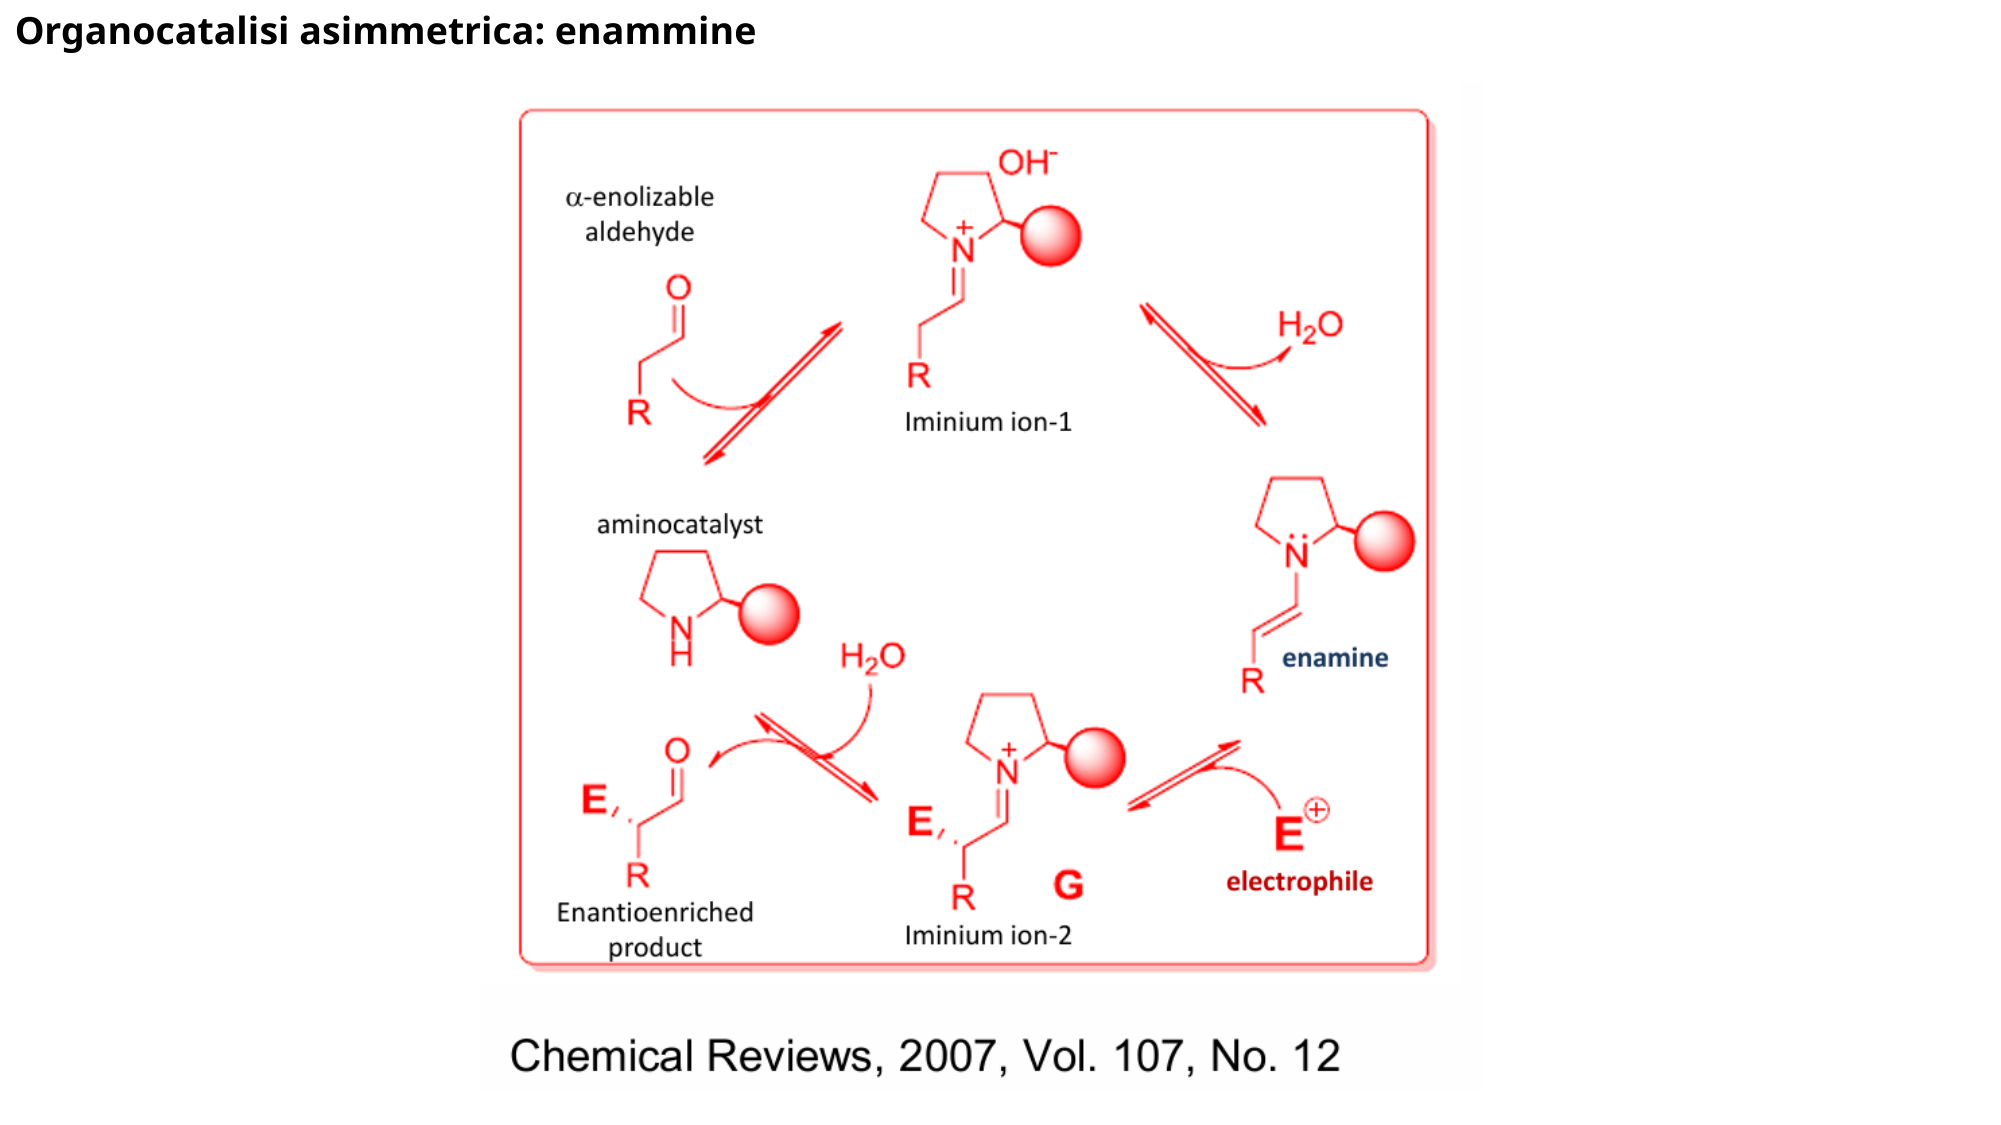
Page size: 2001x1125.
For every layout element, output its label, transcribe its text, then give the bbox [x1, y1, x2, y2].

text_box Organocatalisi asimmetrica: enammine [0, 0, 1000, 60]
picture [480, 82, 1486, 1090]
